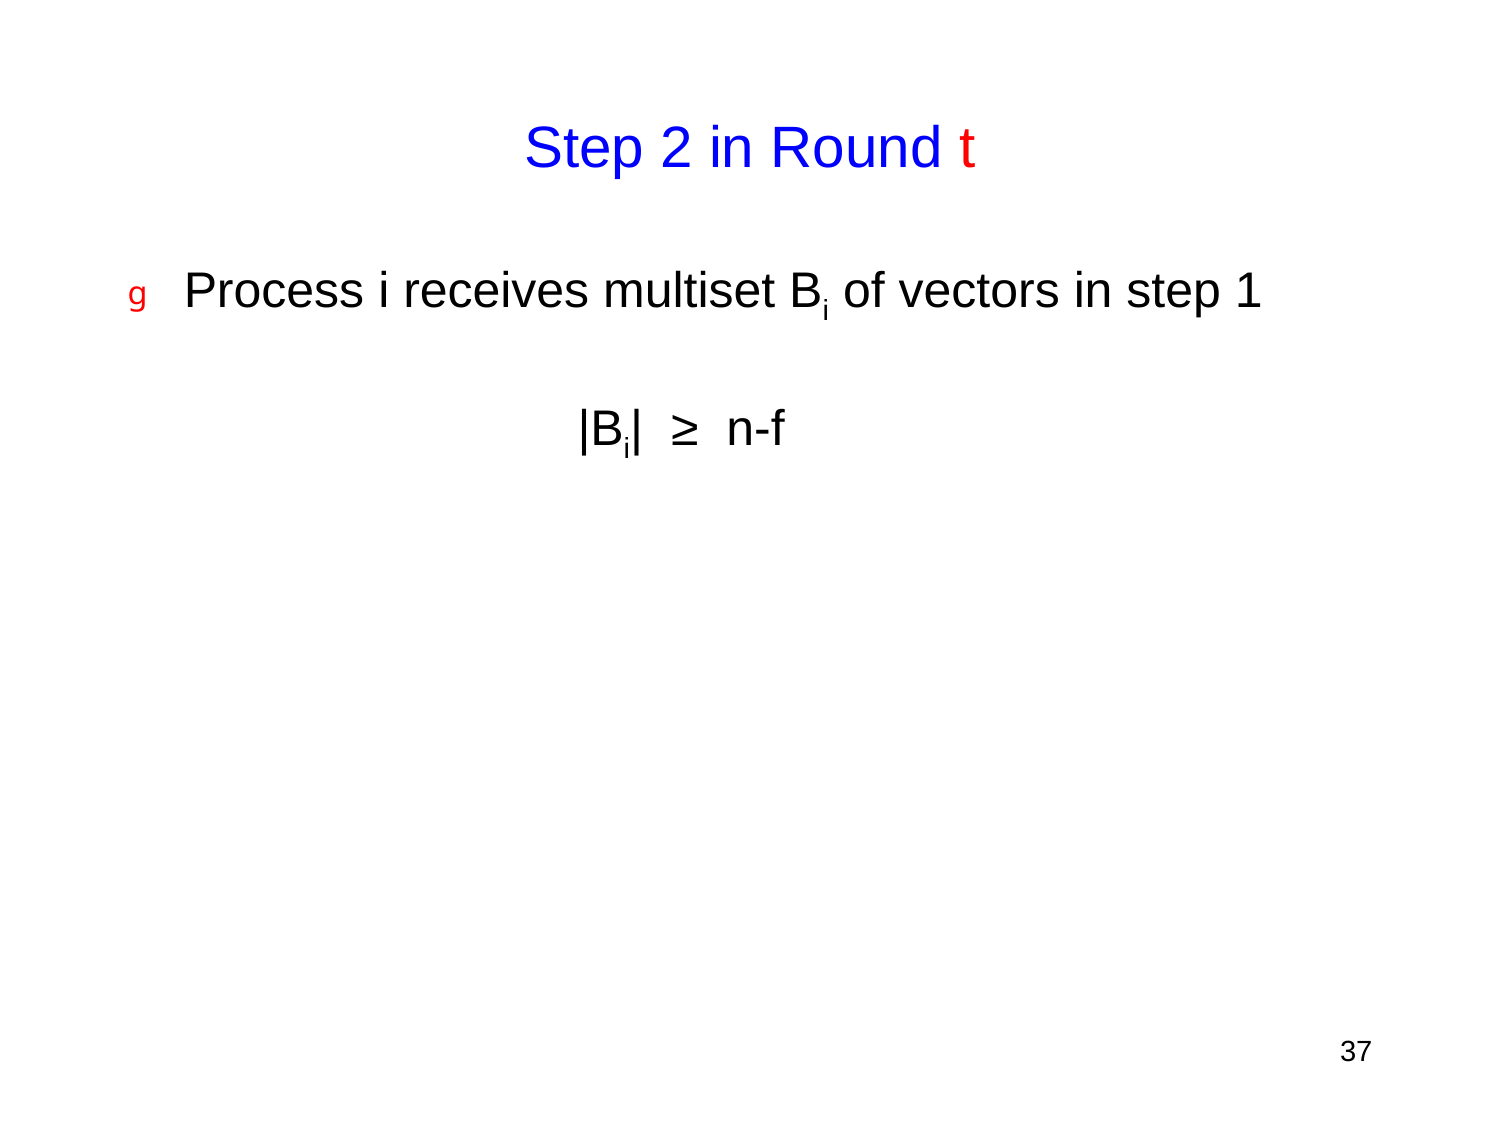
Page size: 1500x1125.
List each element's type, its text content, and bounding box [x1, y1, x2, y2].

title Step 2 in Round t [112, 49, 1388, 238]
slide_number 37 [1074, 1024, 1388, 1101]
list Process i receives multiset Bi of vectors in step 1 |Bi| ≥ n-f [112, 249, 1435, 1001]
